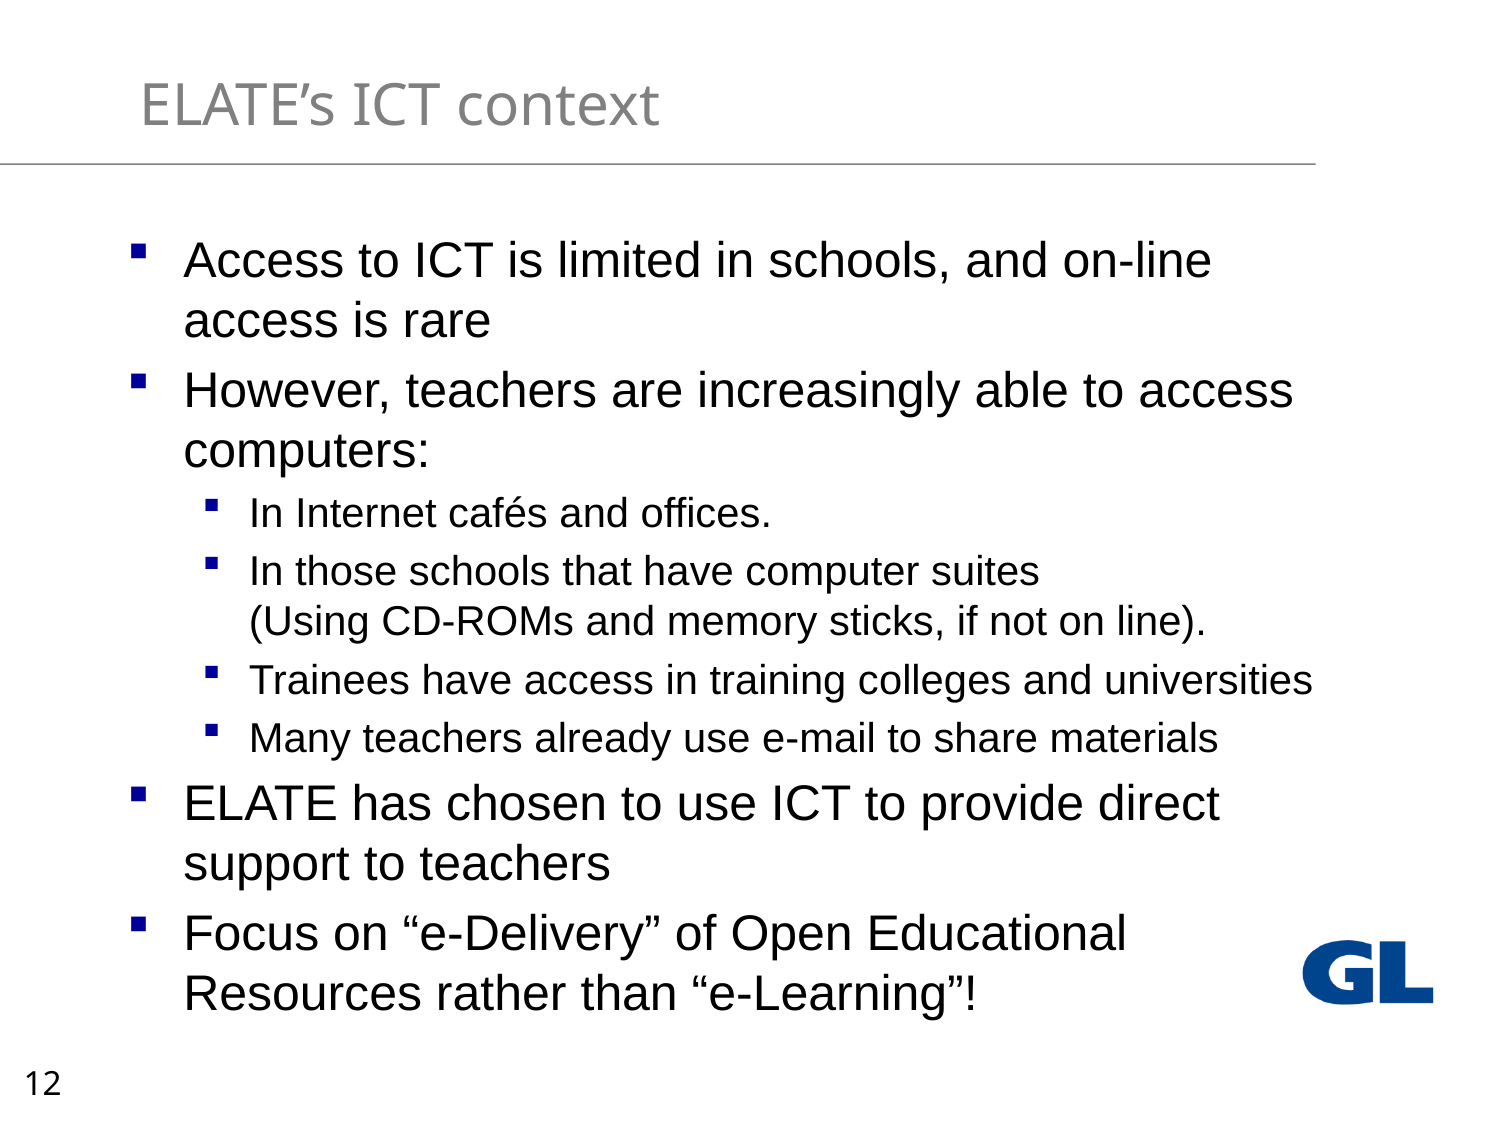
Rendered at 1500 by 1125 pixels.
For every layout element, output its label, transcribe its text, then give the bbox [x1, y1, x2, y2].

picture [1347, 926, 1443, 1020]
title ELATE’s ICT context [124, 40, 1312, 165]
list Access to ICT is limited in schools, and on-line access is rare However, teachers are increasingly able to access computers: In Internet cafés and offices. In those schools that have computer suites (Using CD-ROMs and memory sticks, if not on line). Trainees have access in training colleges and universities Many teachers already use e-mail to share materials ELATE has chosen to use ICT to provide direct support to teachers Focus on “e-Delivery” of Open Educational Resources rather than “e-Learning”! [111, 219, 1347, 1059]
